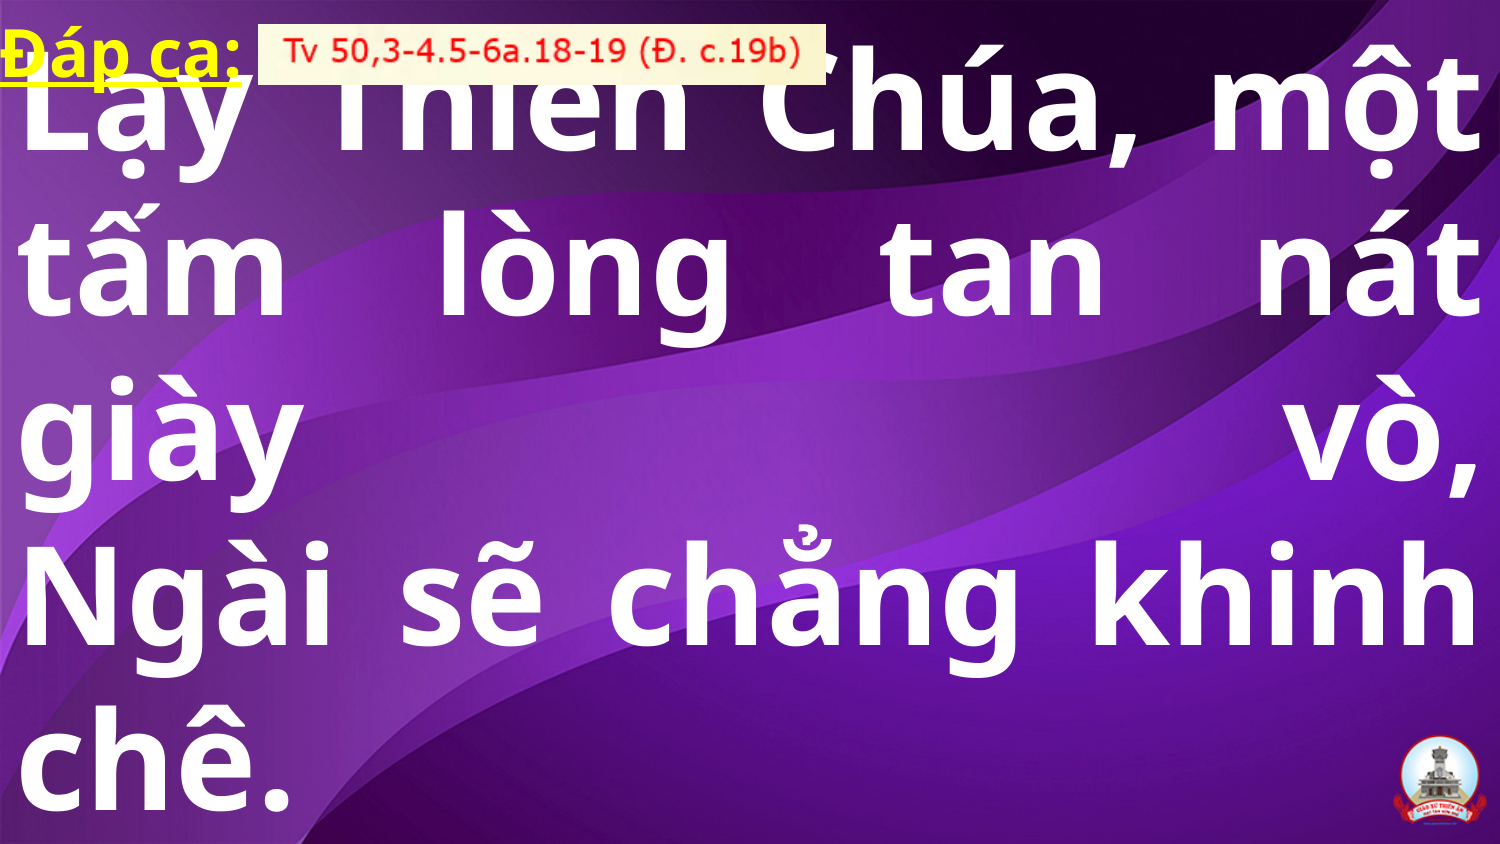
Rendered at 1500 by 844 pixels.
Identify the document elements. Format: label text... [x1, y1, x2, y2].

title Lạy Thiên Chúa, một tấm lòng tan nát giày vò, Ngài sẽ chẳng khinh chê. [0, 3, 1500, 844]
picture [258, 24, 827, 85]
text_box Đáp ca: [0, 3, 258, 98]
